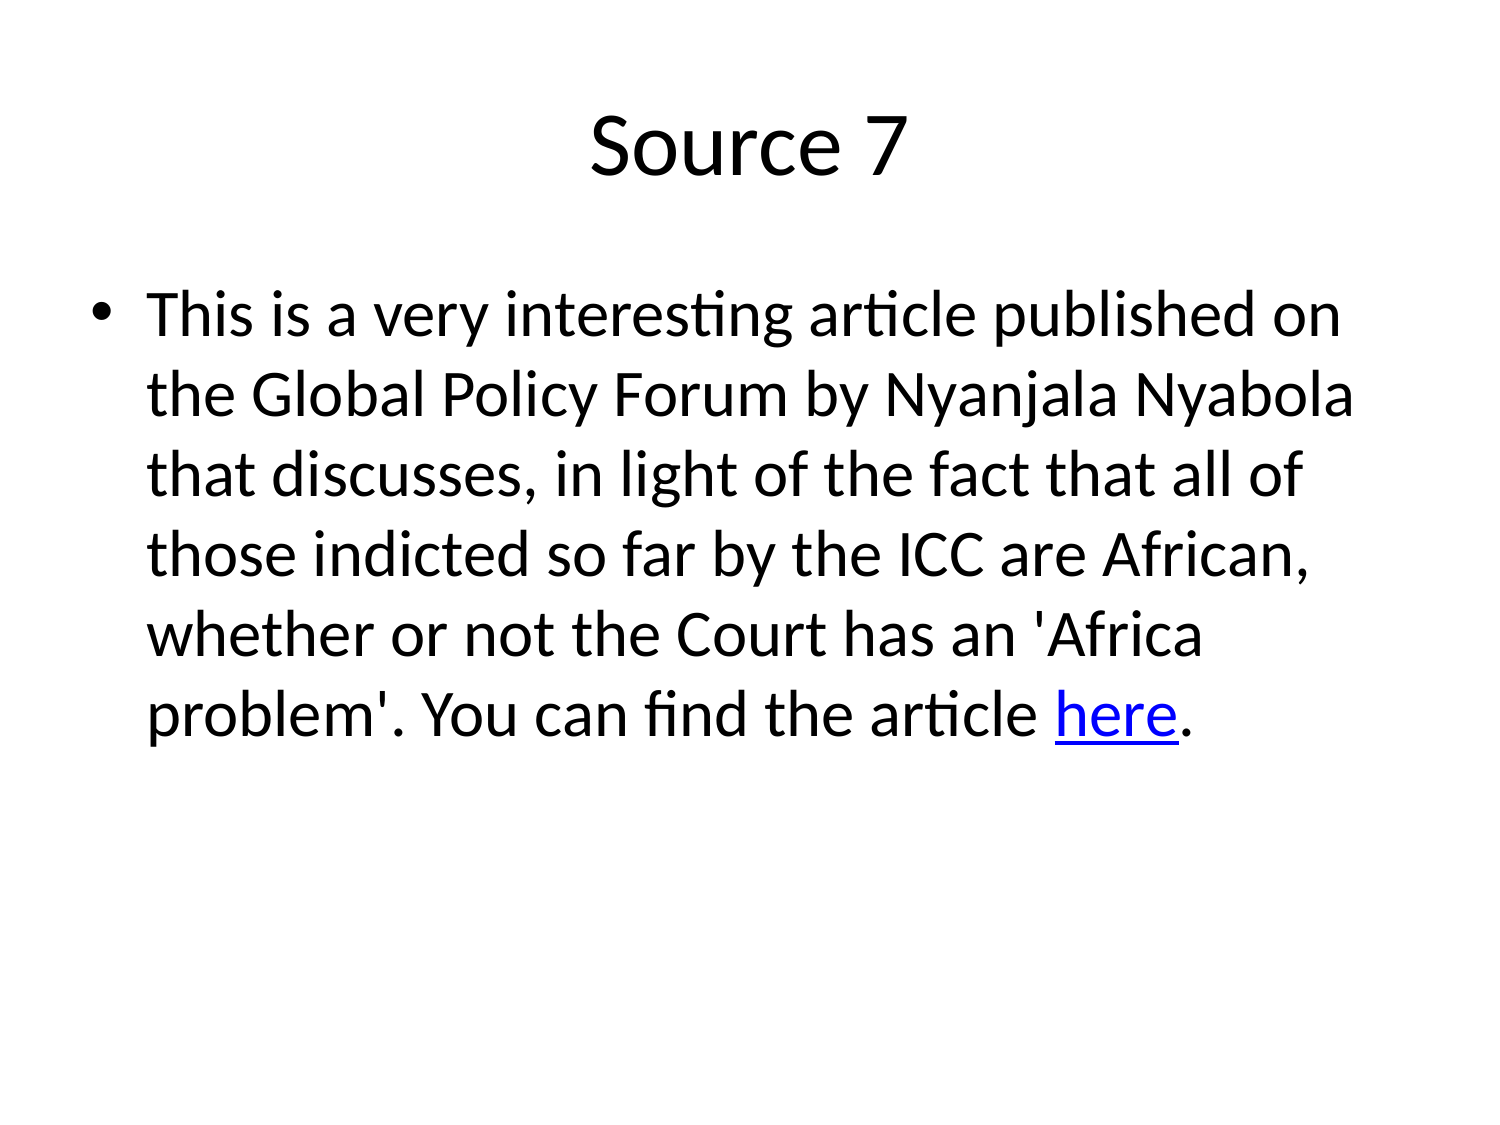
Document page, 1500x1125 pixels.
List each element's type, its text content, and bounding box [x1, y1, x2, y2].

list This is a very interesting article published on the Global Policy Forum by Nyanjala Nyabola that discusses, in light of the fact that all of those indicted so far by the ICC are African, whether or not the Court has an 'Africa problem'. You can find the article here. [75, 262, 1425, 1005]
title Source 7 [75, 45, 1425, 233]
